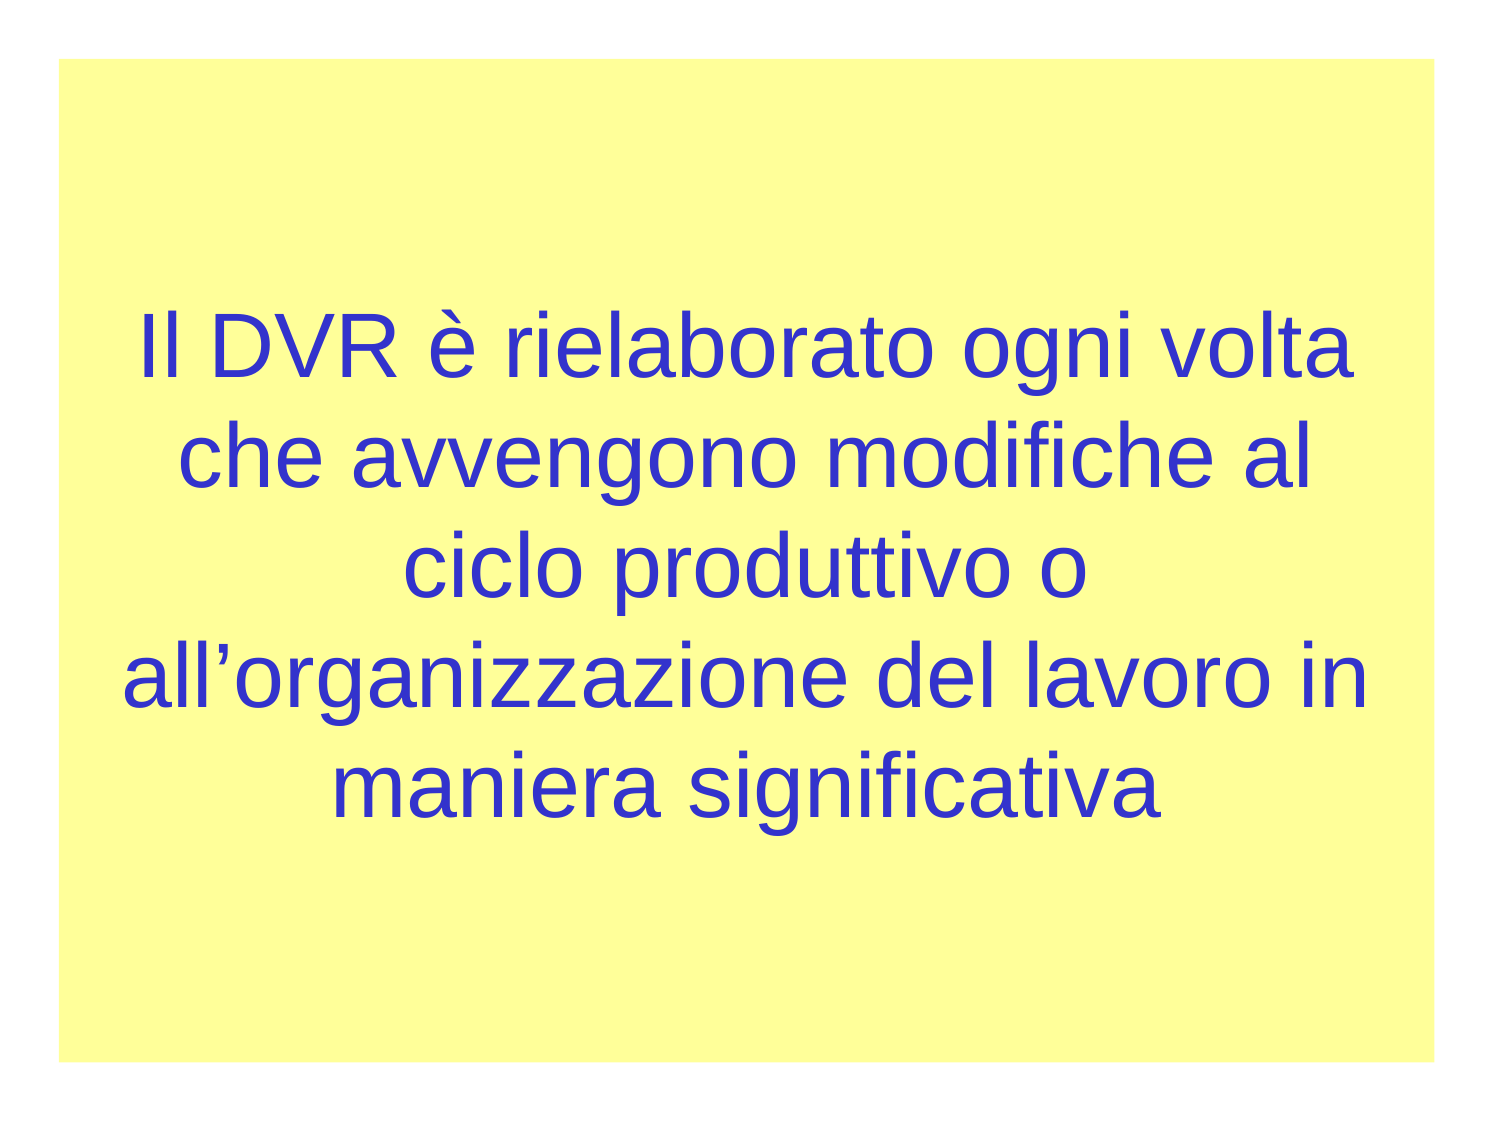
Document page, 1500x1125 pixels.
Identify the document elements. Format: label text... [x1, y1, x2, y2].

text_box Il DVR è rielaborato ogni volta che avvengono modifiche al ciclo produttivo o all’organizzazione del lavoro in maniera significativa [58, 58, 1435, 1063]
